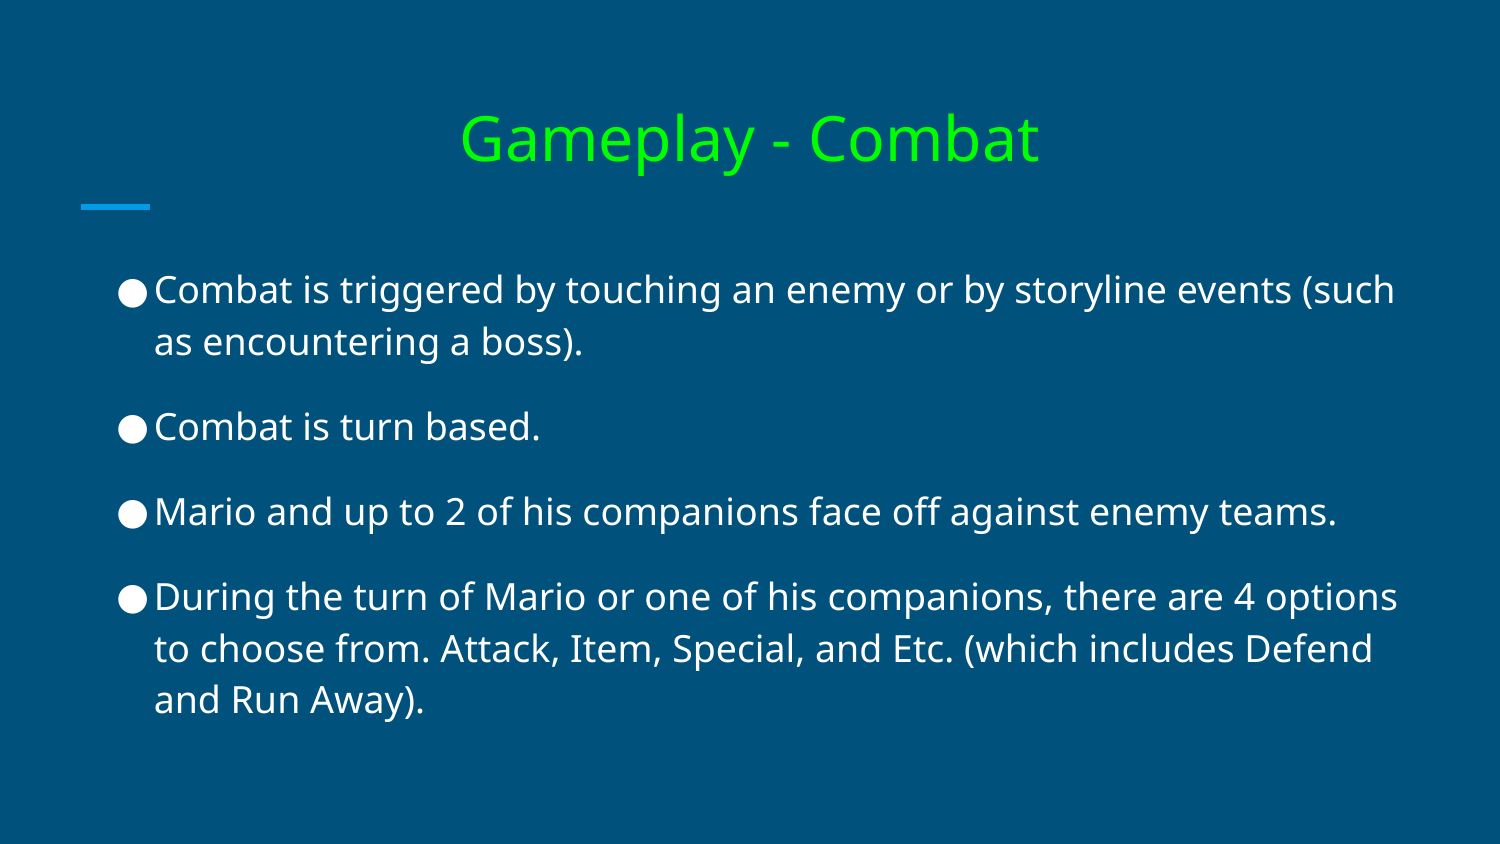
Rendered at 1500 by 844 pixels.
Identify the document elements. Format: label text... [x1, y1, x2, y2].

list Combat is triggered by touching an enemy or by storyline events (such as encountering a boss). Combat is turn based. Mario and up to 2 of his companions face off against enemy teams. During the turn of Mario or one of his companions, there are 4 options to choose from. Attack, Item, Special, and Etc. (which includes Defend and Run Away). [63, 244, 1437, 798]
title Gameplay - Combat [63, 76, 1437, 189]
